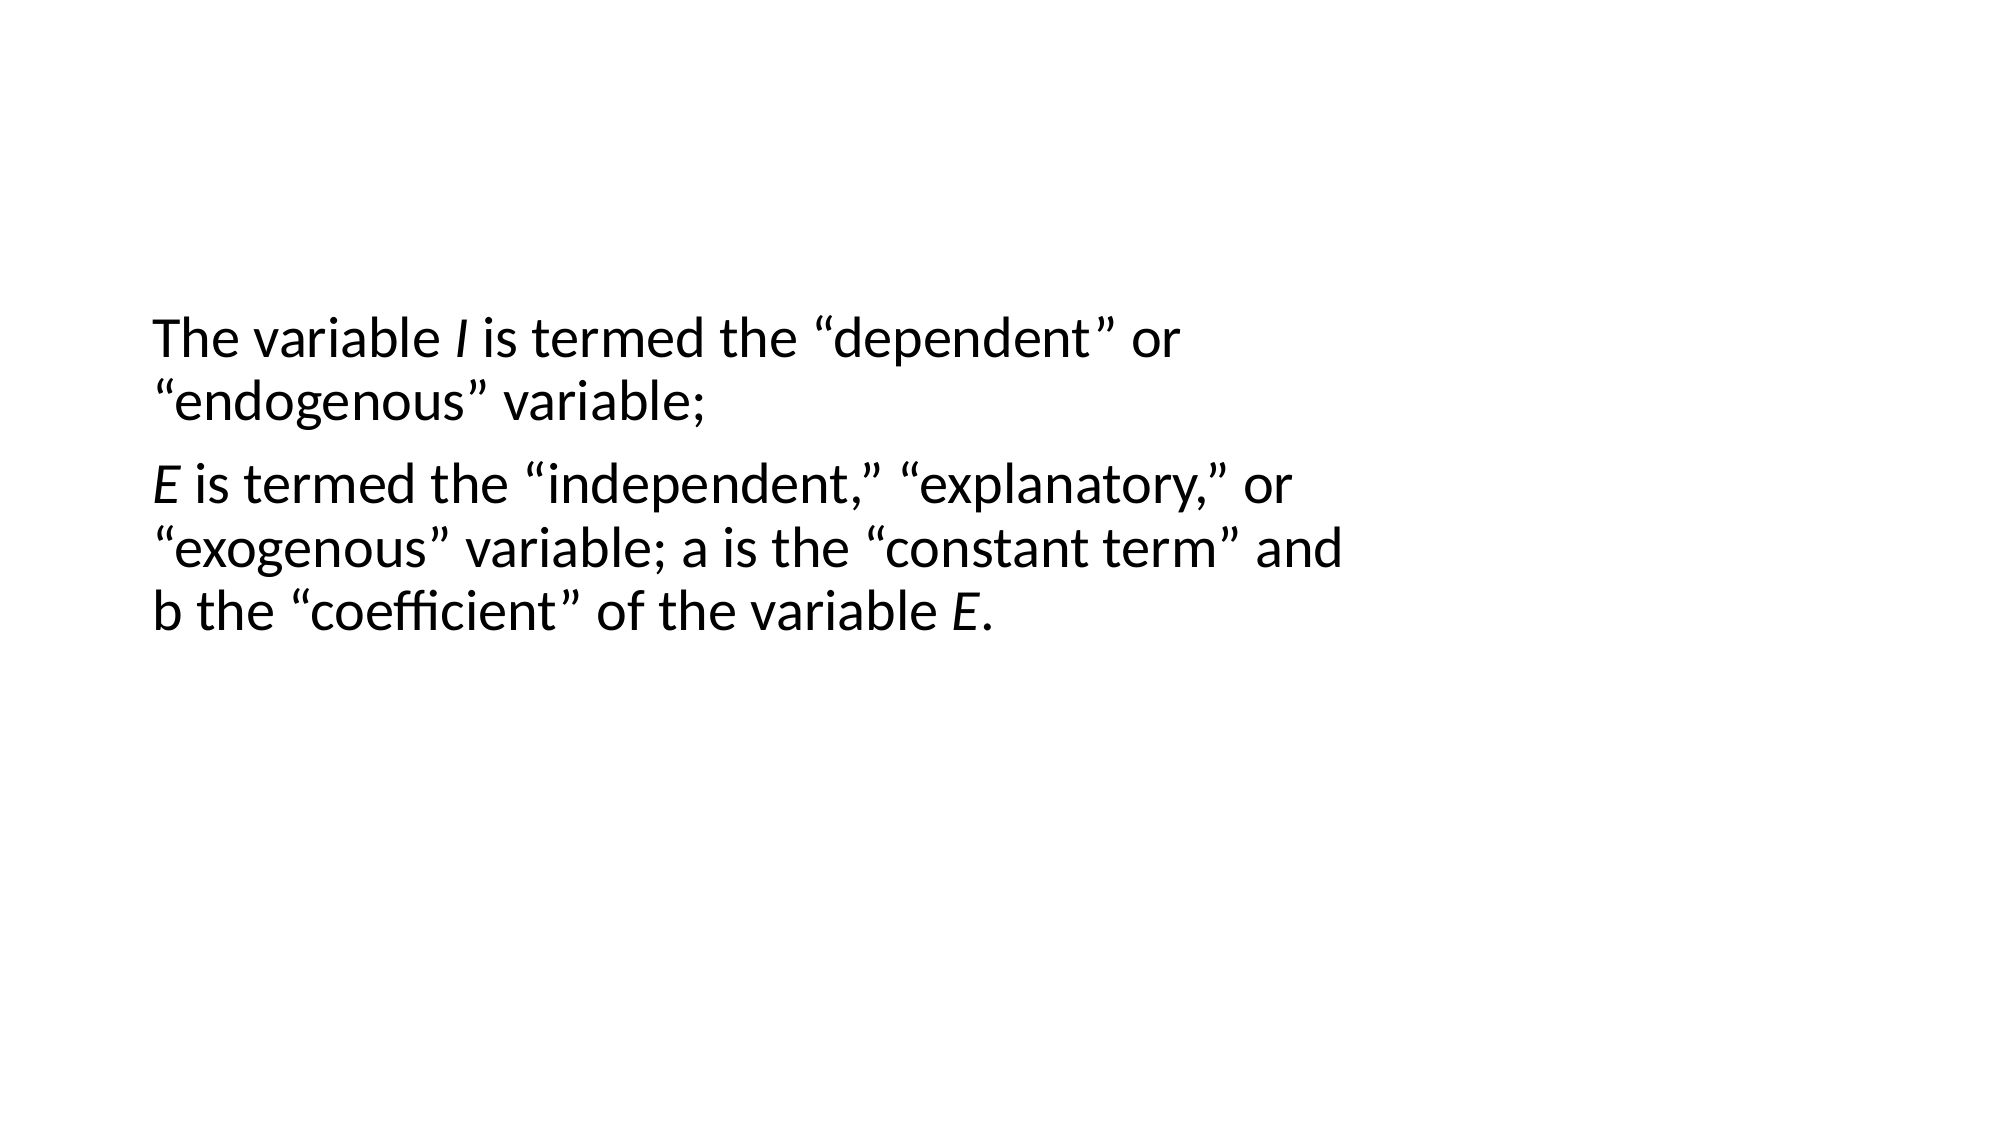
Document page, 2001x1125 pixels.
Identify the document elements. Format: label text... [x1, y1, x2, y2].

list The variable I is termed the “dependent” or “endogenous” variable; E is termed the “independent,” “explanatory,” or “exogenous” variable; a is the “constant term” and b the “coefficient” of the variable E. [137, 299, 1387, 1014]
